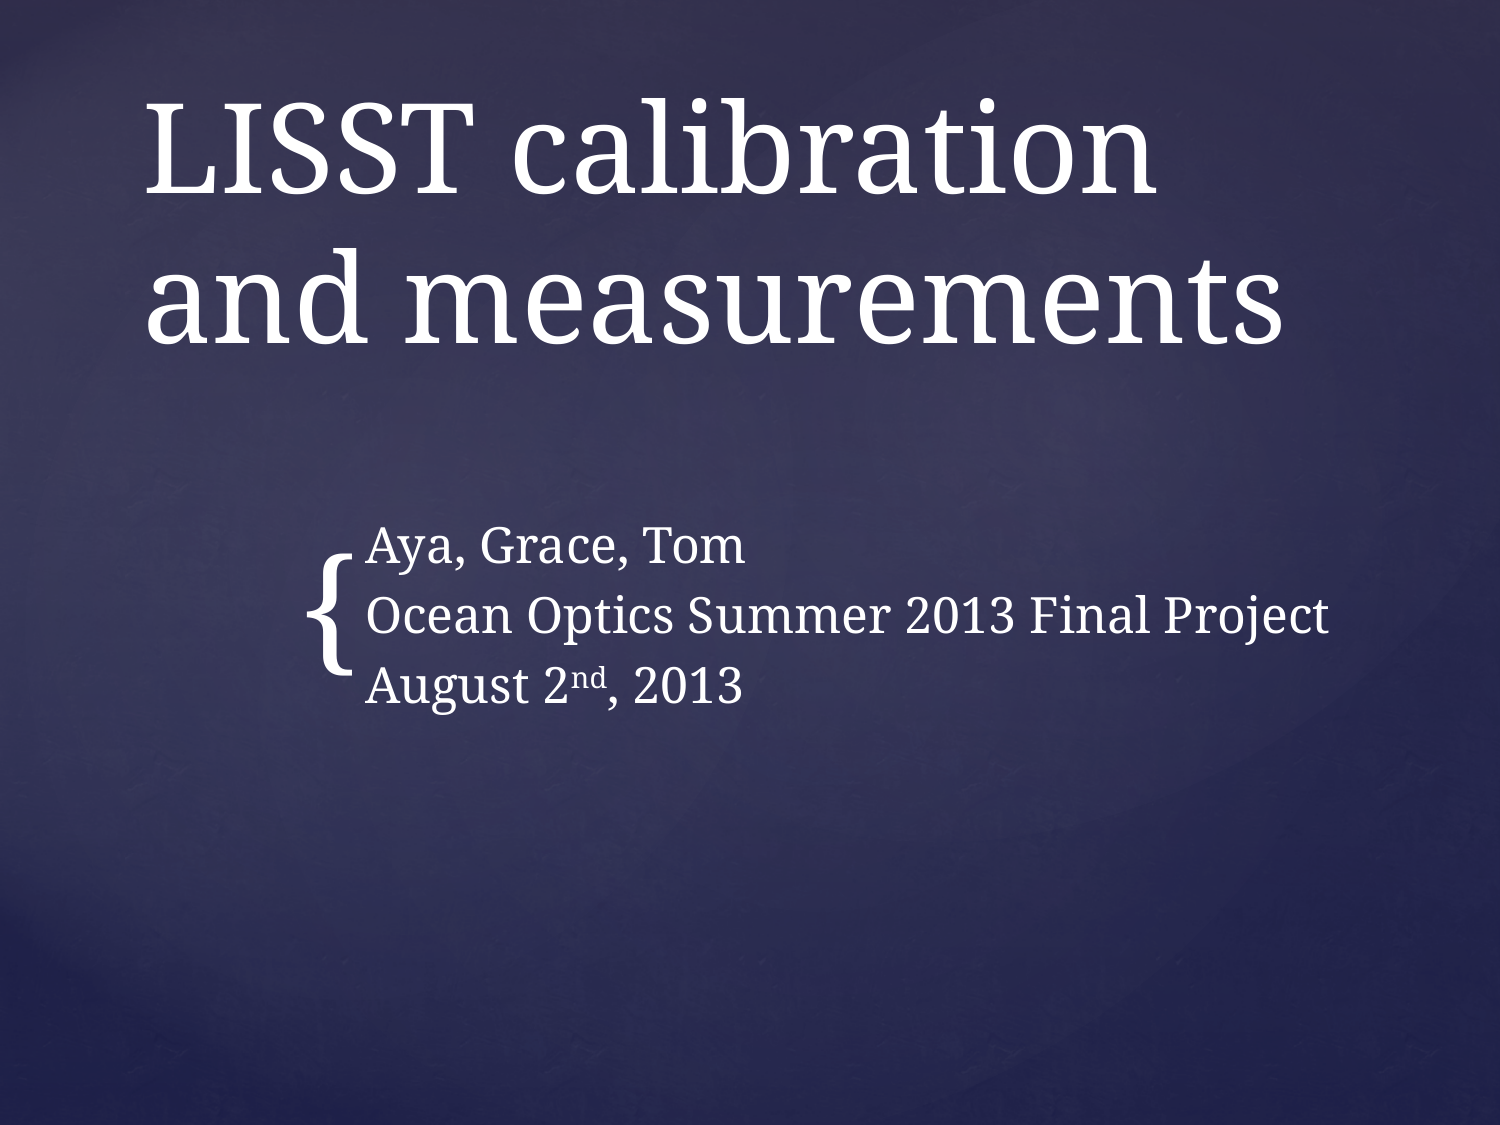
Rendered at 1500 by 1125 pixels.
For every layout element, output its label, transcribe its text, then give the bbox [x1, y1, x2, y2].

title LISST calibration and measurements [127, 23, 1365, 377]
subtitle Aya, Grace, Tom Ocean Optics Summer 2013 Final Project August 2nd, 2013 [350, 450, 1363, 778]
